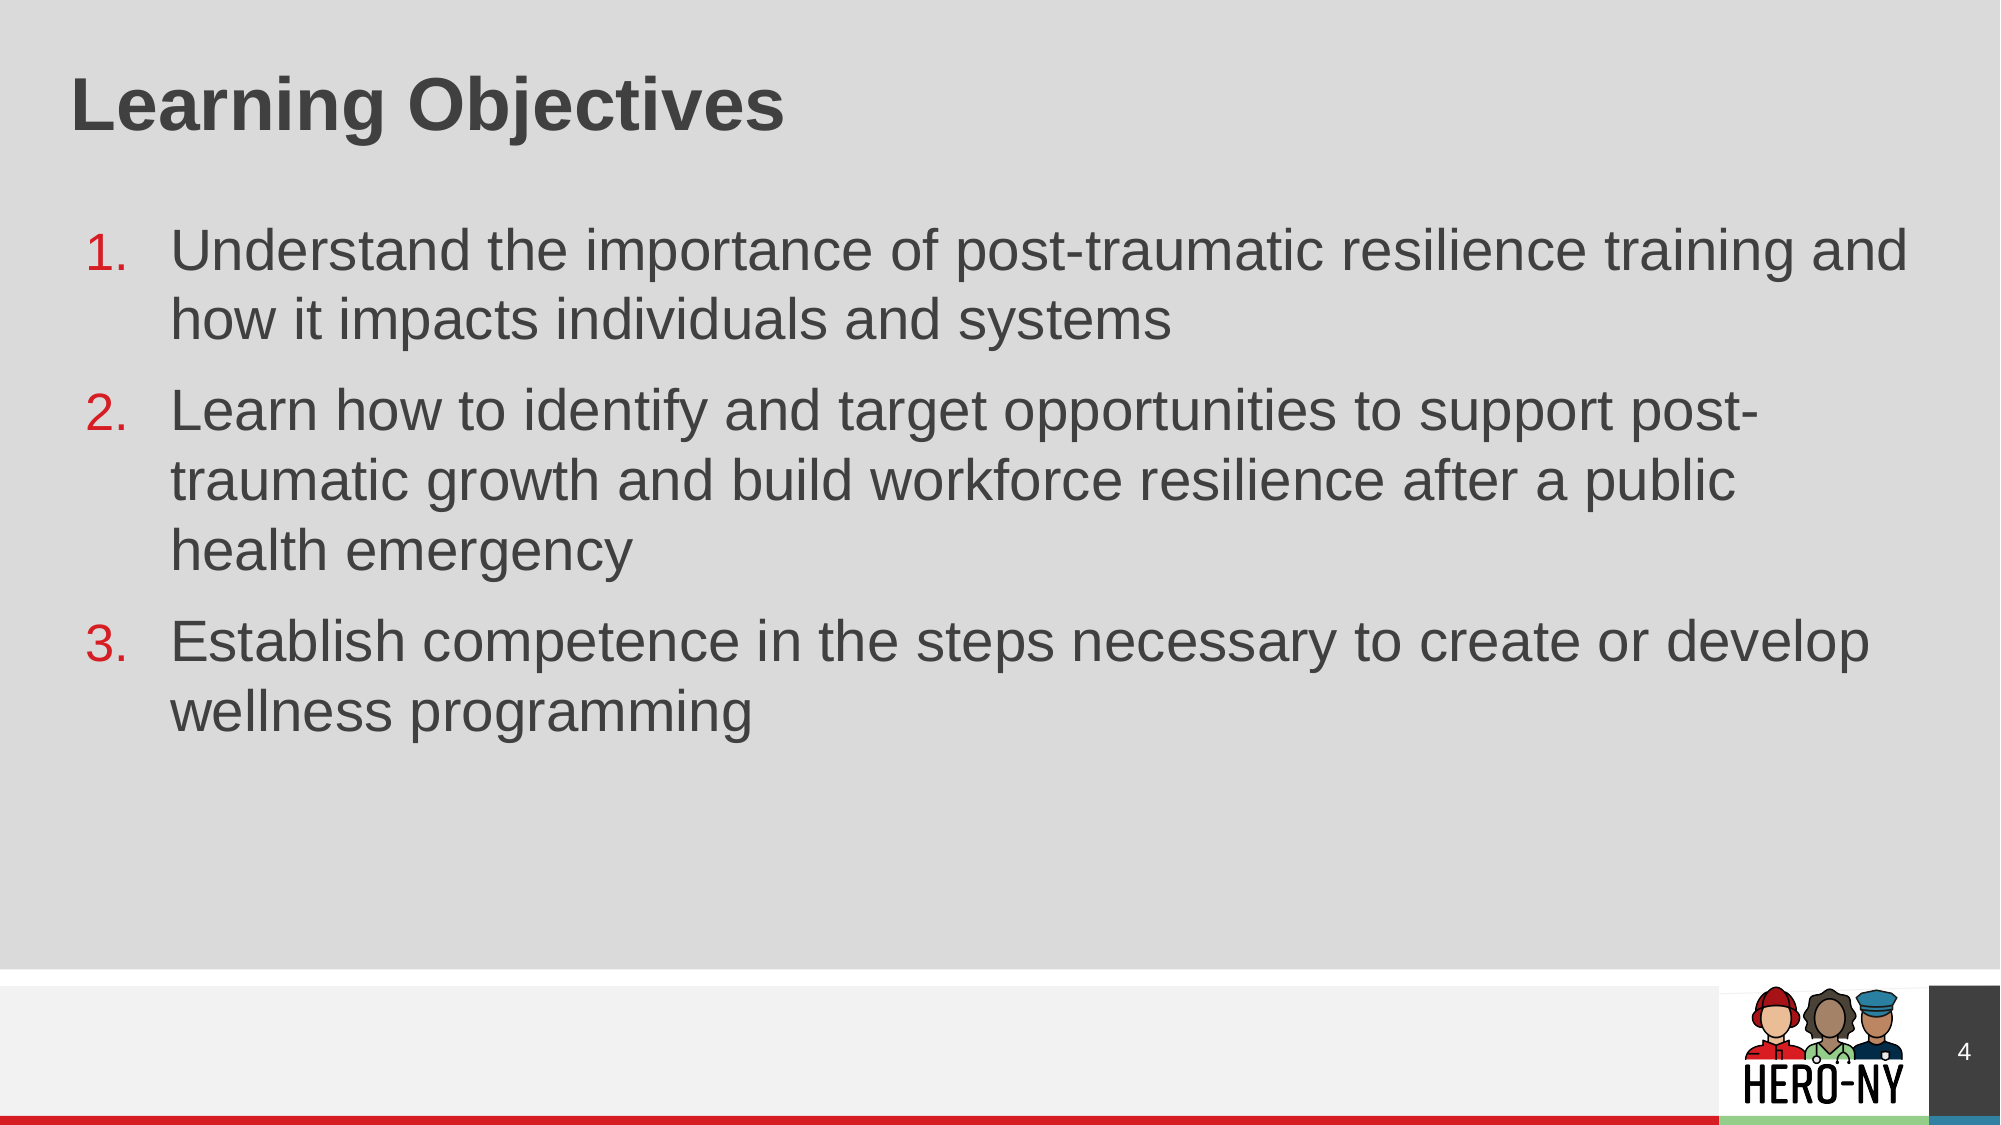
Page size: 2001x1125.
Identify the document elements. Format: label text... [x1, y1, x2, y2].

text_box [0, 0, 2000, 970]
picture [1743, 985, 1905, 1105]
title Learning Objectives [70, 70, 1930, 142]
slide_number 4 [1929, 985, 2000, 1116]
text_box Understand the importance of post-traumatic resilience training and how it impacts individuals and systems Learn how to identify and target opportunities to support post-traumatic growth and build workforce resilience after a public health emergency Establish competence in the steps necessary to create or develop wellness programming [70, 204, 1930, 751]
